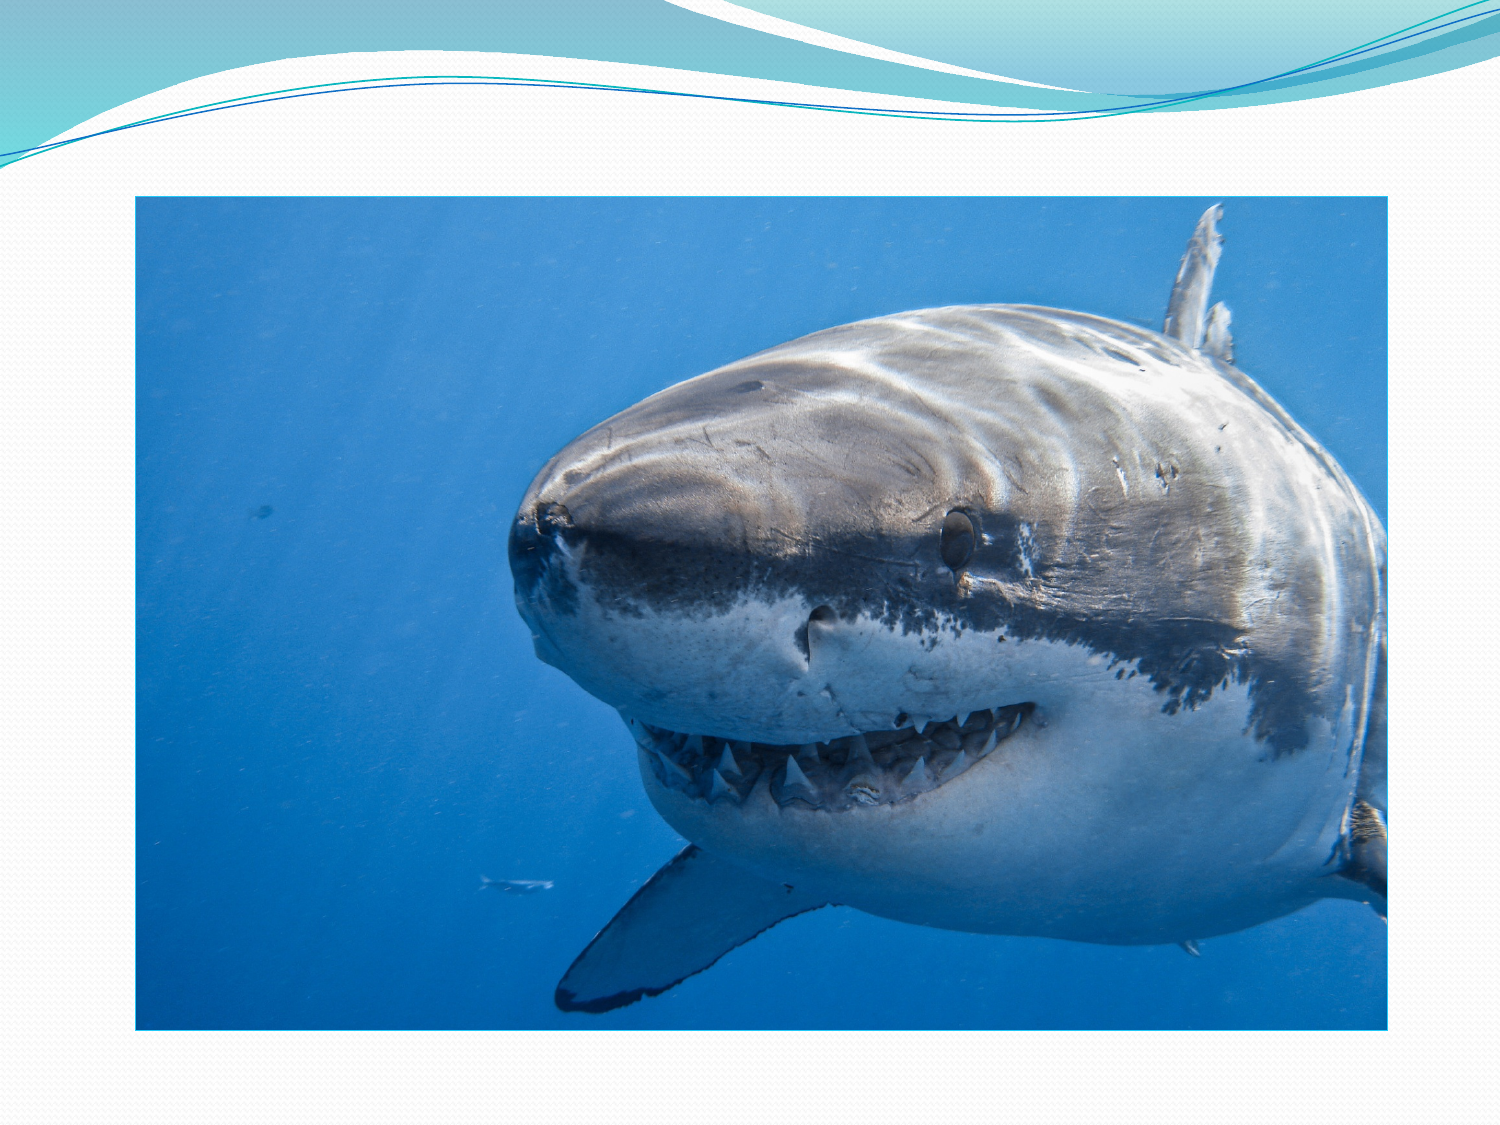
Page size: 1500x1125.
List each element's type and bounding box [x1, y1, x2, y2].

picture [135, 196, 1389, 1032]
